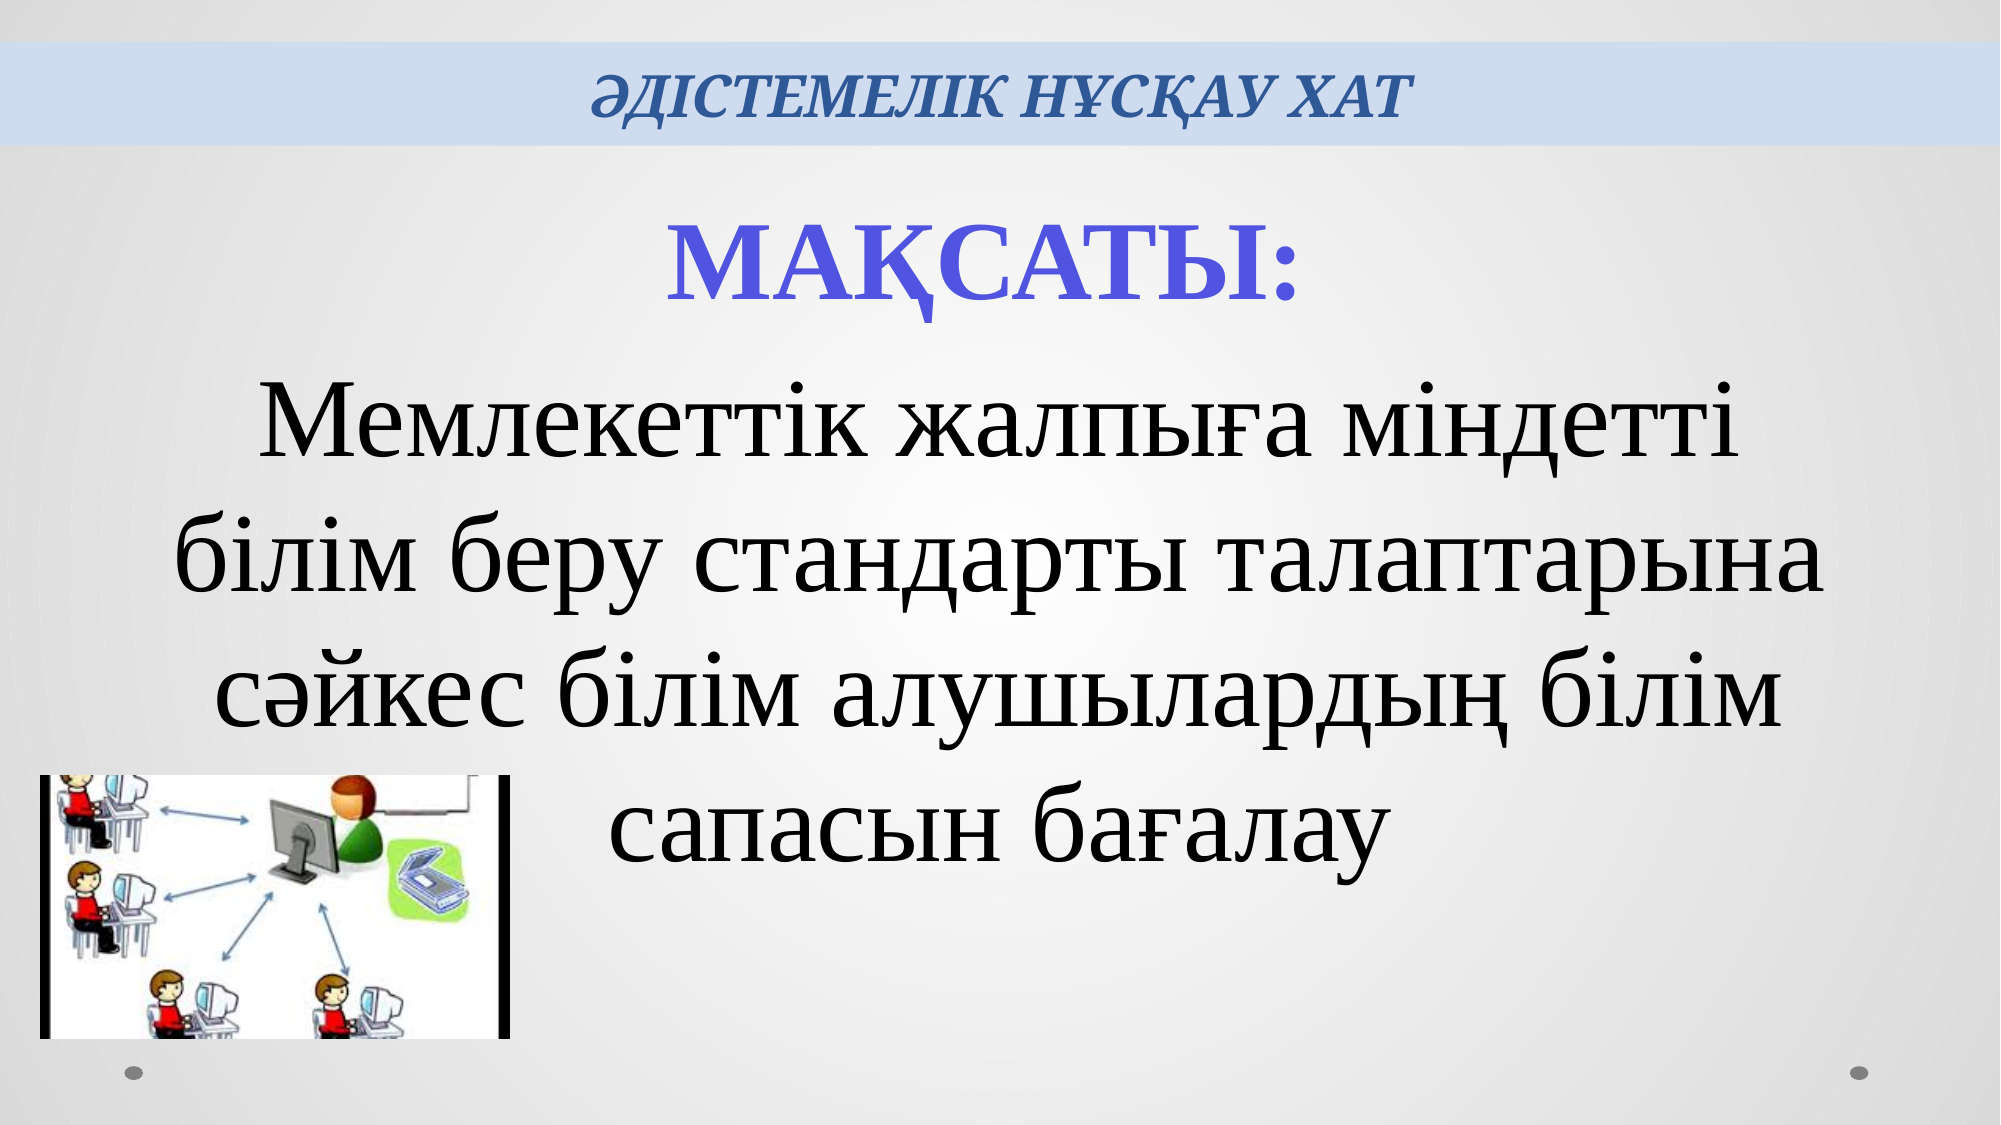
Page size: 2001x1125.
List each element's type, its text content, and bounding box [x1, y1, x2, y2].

title ӘДІСТЕМЕЛІК НҰСҚАУ ХАТ [0, 39, 2000, 148]
subtitle МАҚСАТЫ: Мемлекеттік жалпыға міндетті білім беру стандарты талаптарына сәйкес білім алушылардың білім сапасын бағалау [131, 179, 1869, 257]
picture [40, 775, 510, 1039]
